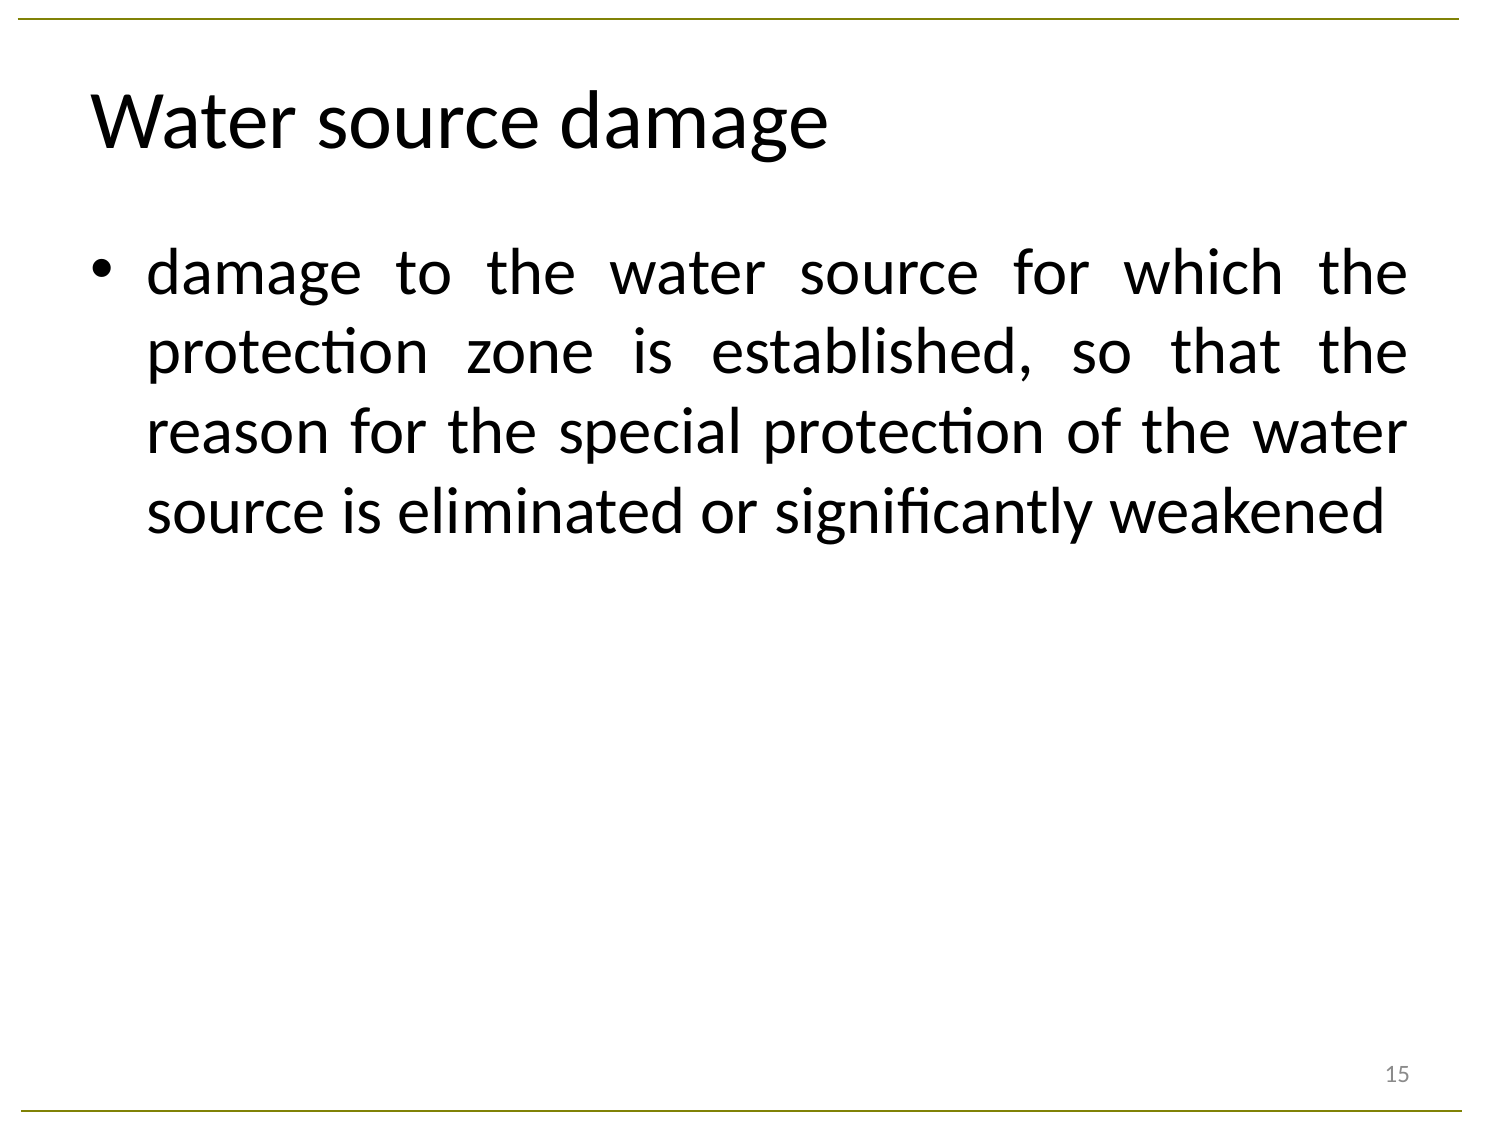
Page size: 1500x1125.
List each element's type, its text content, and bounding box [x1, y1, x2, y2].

slide_number 15 [1074, 1042, 1425, 1103]
list damage to the water source for which the protection zone is established, so that the reason for the special protection of the water source is eliminated or significantly weakened [75, 219, 1425, 1035]
title Water source damage [75, 45, 1425, 185]
